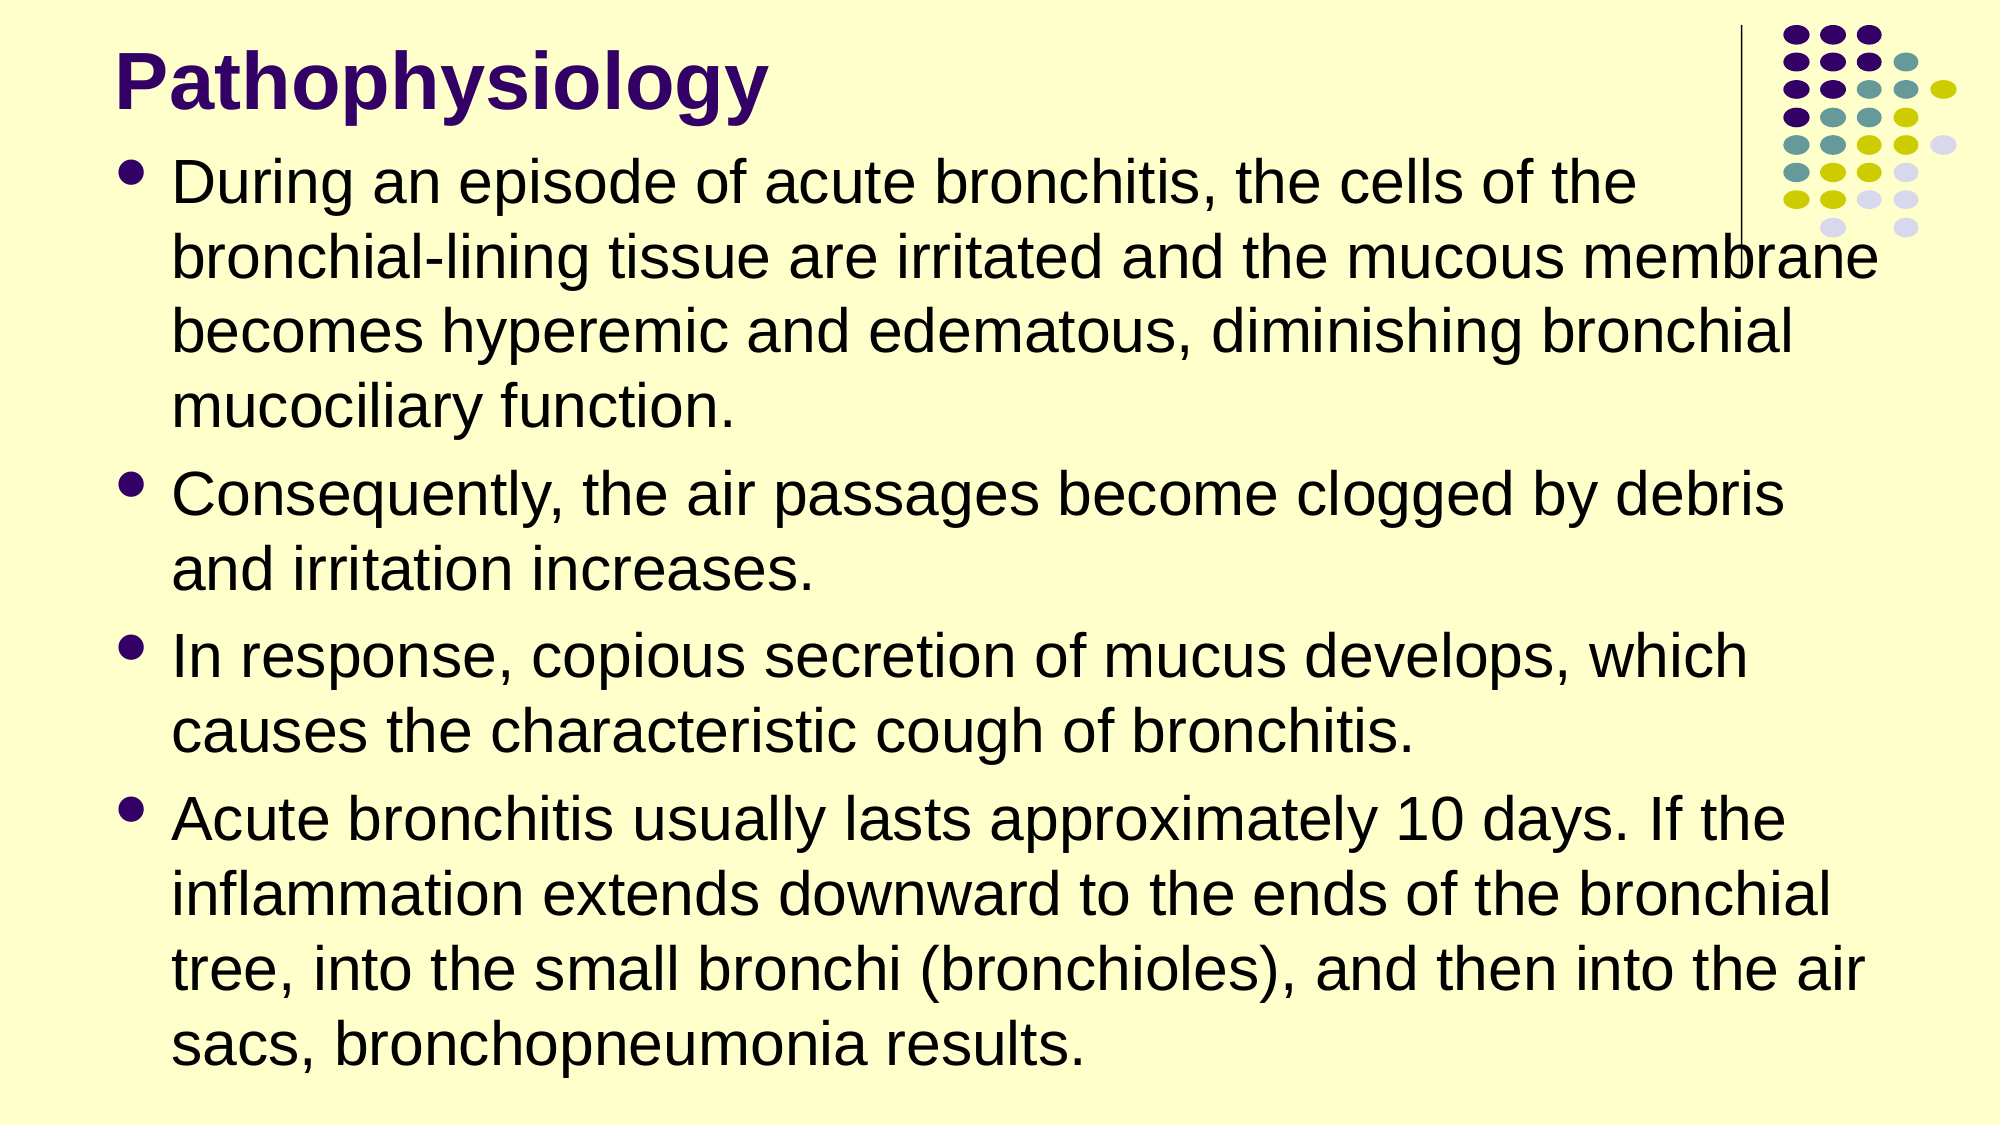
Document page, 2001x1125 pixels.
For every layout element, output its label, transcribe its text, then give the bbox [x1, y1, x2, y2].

list During an episode of acute bronchitis, the cells of the bronchial-lining tissue are irritated and the mucous membrane becomes hyperemic and edematous, diminishing bronchial mucociliary function. Consequently, the air passages become clogged by debris and irritation increases. In response, copious secretion of mucus develops, which causes the characteristic cough of bronchitis. Acute bronchitis usually lasts approximately 10 days. If the inflammation extends downward to the ends of the bronchial tree, into the small bronchi (bronchioles), and then into the air sacs, bronchopneumonia results. [99, 133, 1900, 1091]
title Pathophysiology [99, 20, 1750, 133]
